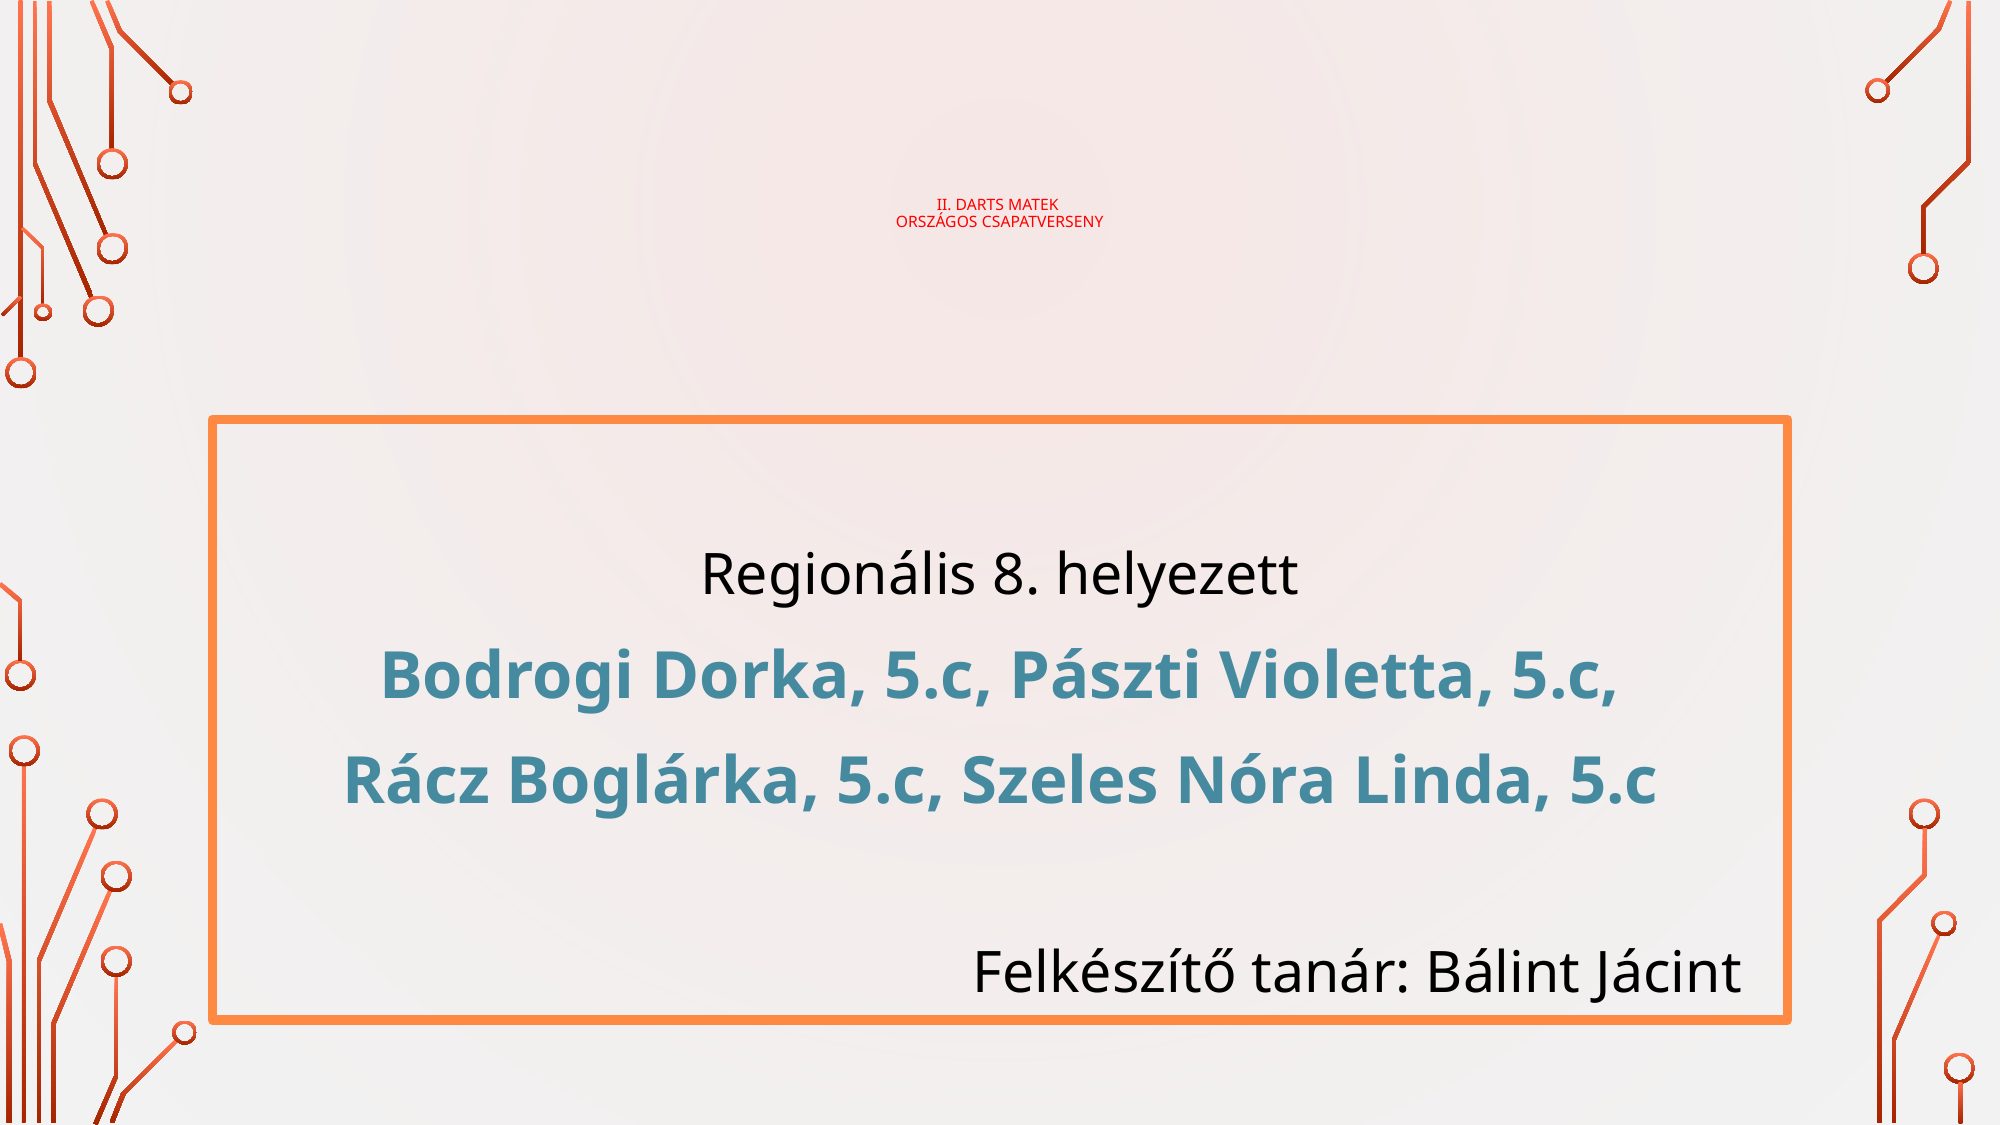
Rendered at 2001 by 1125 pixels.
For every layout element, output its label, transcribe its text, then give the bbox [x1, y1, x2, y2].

title II. Darts Matek Országos Csapatverseny [187, 101, 1813, 344]
list Regionális 8. helyezett Bodrogi Dorka, 5.c, Pászti Violetta, 5.c, Rácz Boglárka, 5.c, Szeles Nóra Linda, 5.c Felkészítő tanár: Bálint Jácint [212, 419, 1788, 1020]
